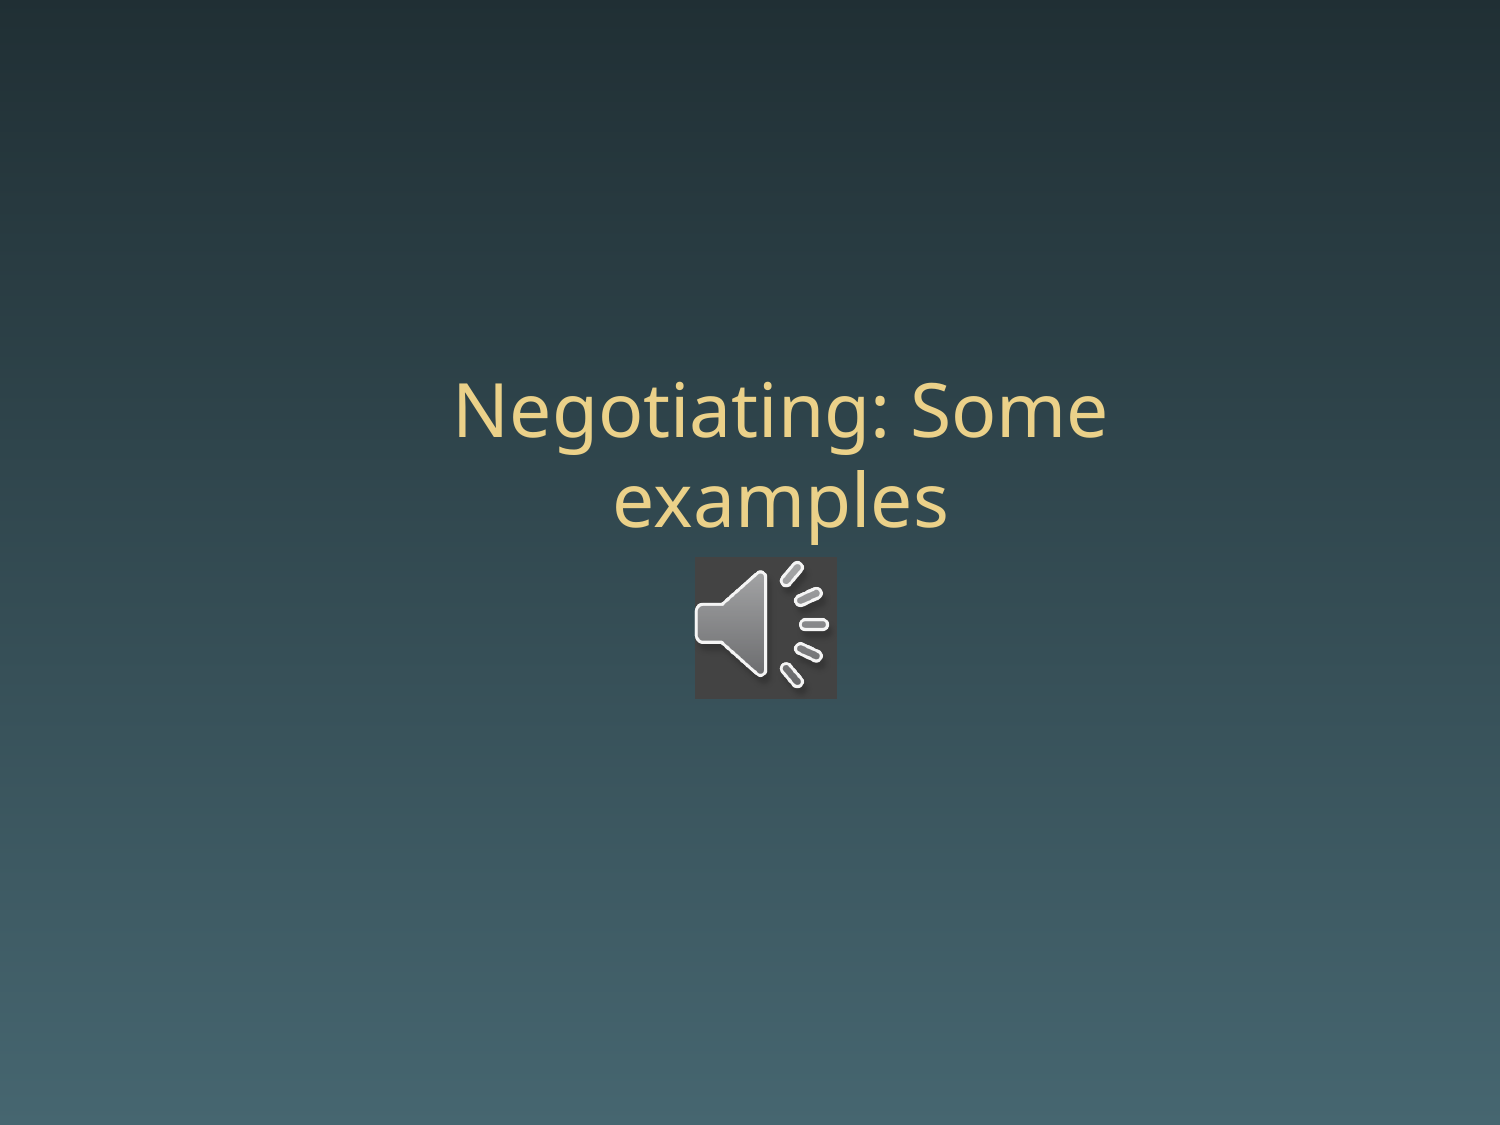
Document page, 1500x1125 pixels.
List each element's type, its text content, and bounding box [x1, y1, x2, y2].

title Negotiating: Some examples [262, 312, 1300, 550]
picture [693, 555, 838, 701]
